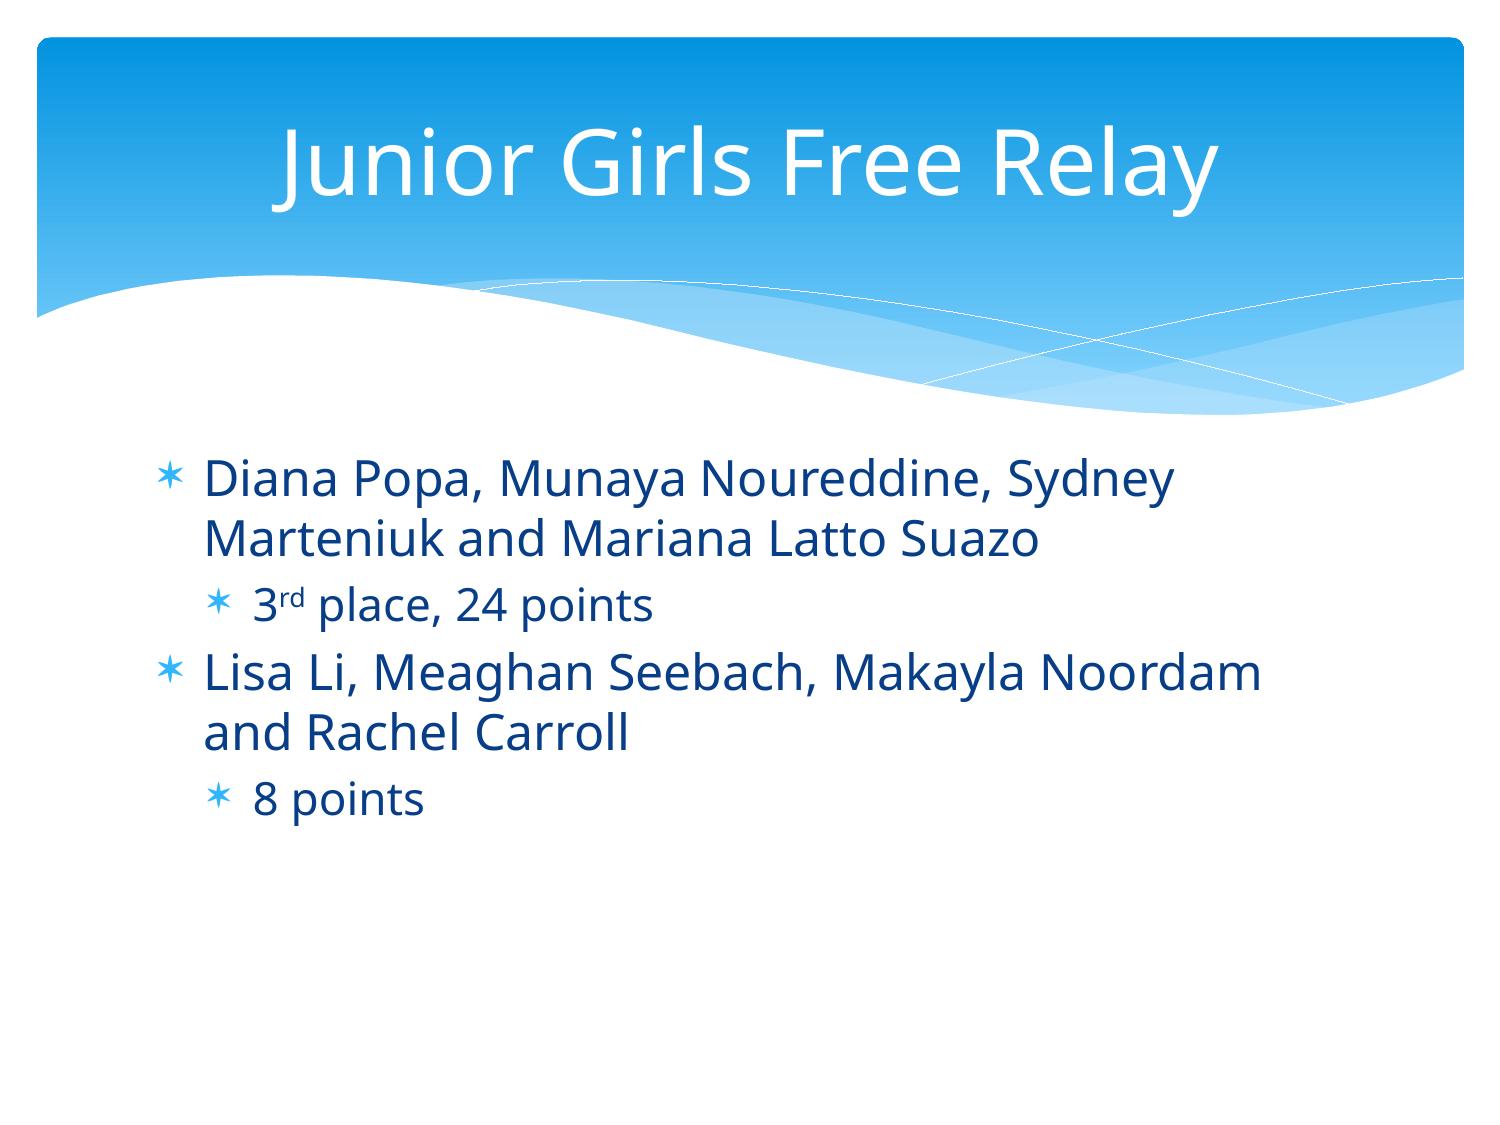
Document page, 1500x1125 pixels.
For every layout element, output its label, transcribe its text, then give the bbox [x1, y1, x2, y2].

list Diana Popa, Munaya Noureddine, Sydney Marteniuk and Mariana Latto Suazo 3rd place, 24 points Lisa Li, Meaghan Seebach, Makayla Noordam and Rachel Carroll 8 points [143, 438, 1359, 1005]
title Junior Girls Free Relay [75, 55, 1425, 261]
